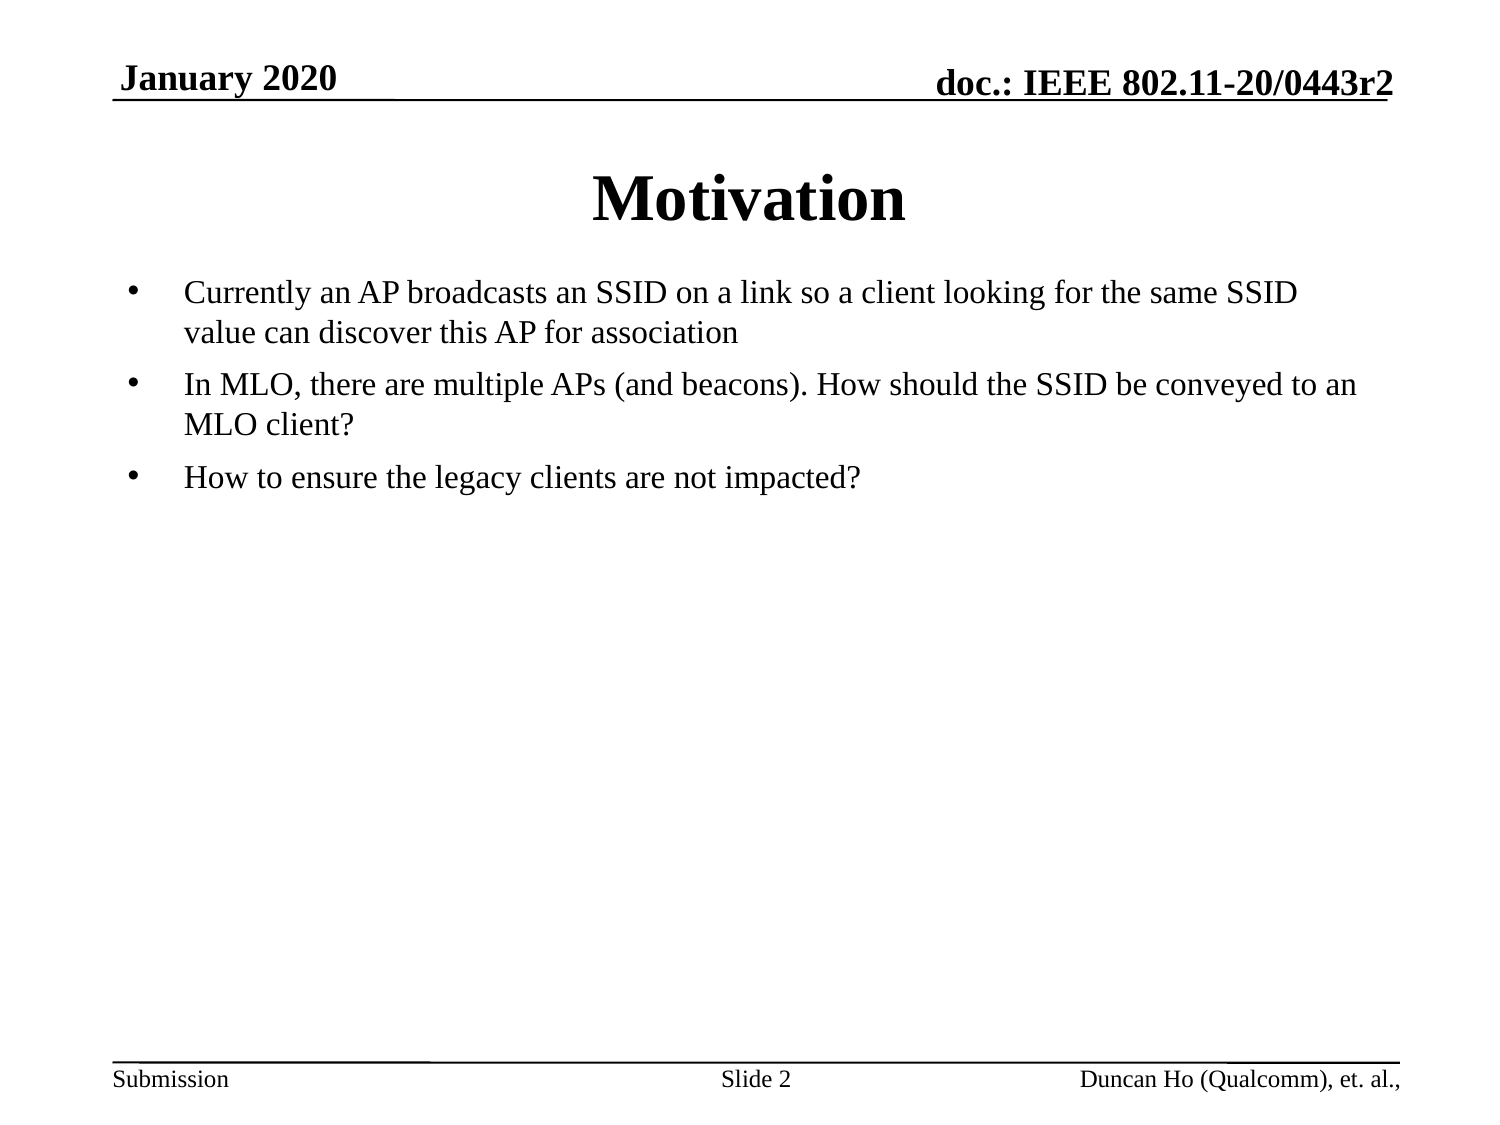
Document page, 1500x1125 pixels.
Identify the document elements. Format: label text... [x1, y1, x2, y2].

list Currently an AP broadcasts an SSID on a link so a client looking for the same SSID value can discover this AP for association In MLO, there are multiple APs (and beacons). How should the SSID be conveyed to an MLO client? How to ensure the legacy clients are not impacted? [112, 262, 1388, 1000]
title Motivation [112, 112, 1388, 262]
footer Duncan Ho (Qualcomm), et. al., [878, 1061, 1402, 1093]
slide_number Slide 2 [712, 1061, 800, 1123]
